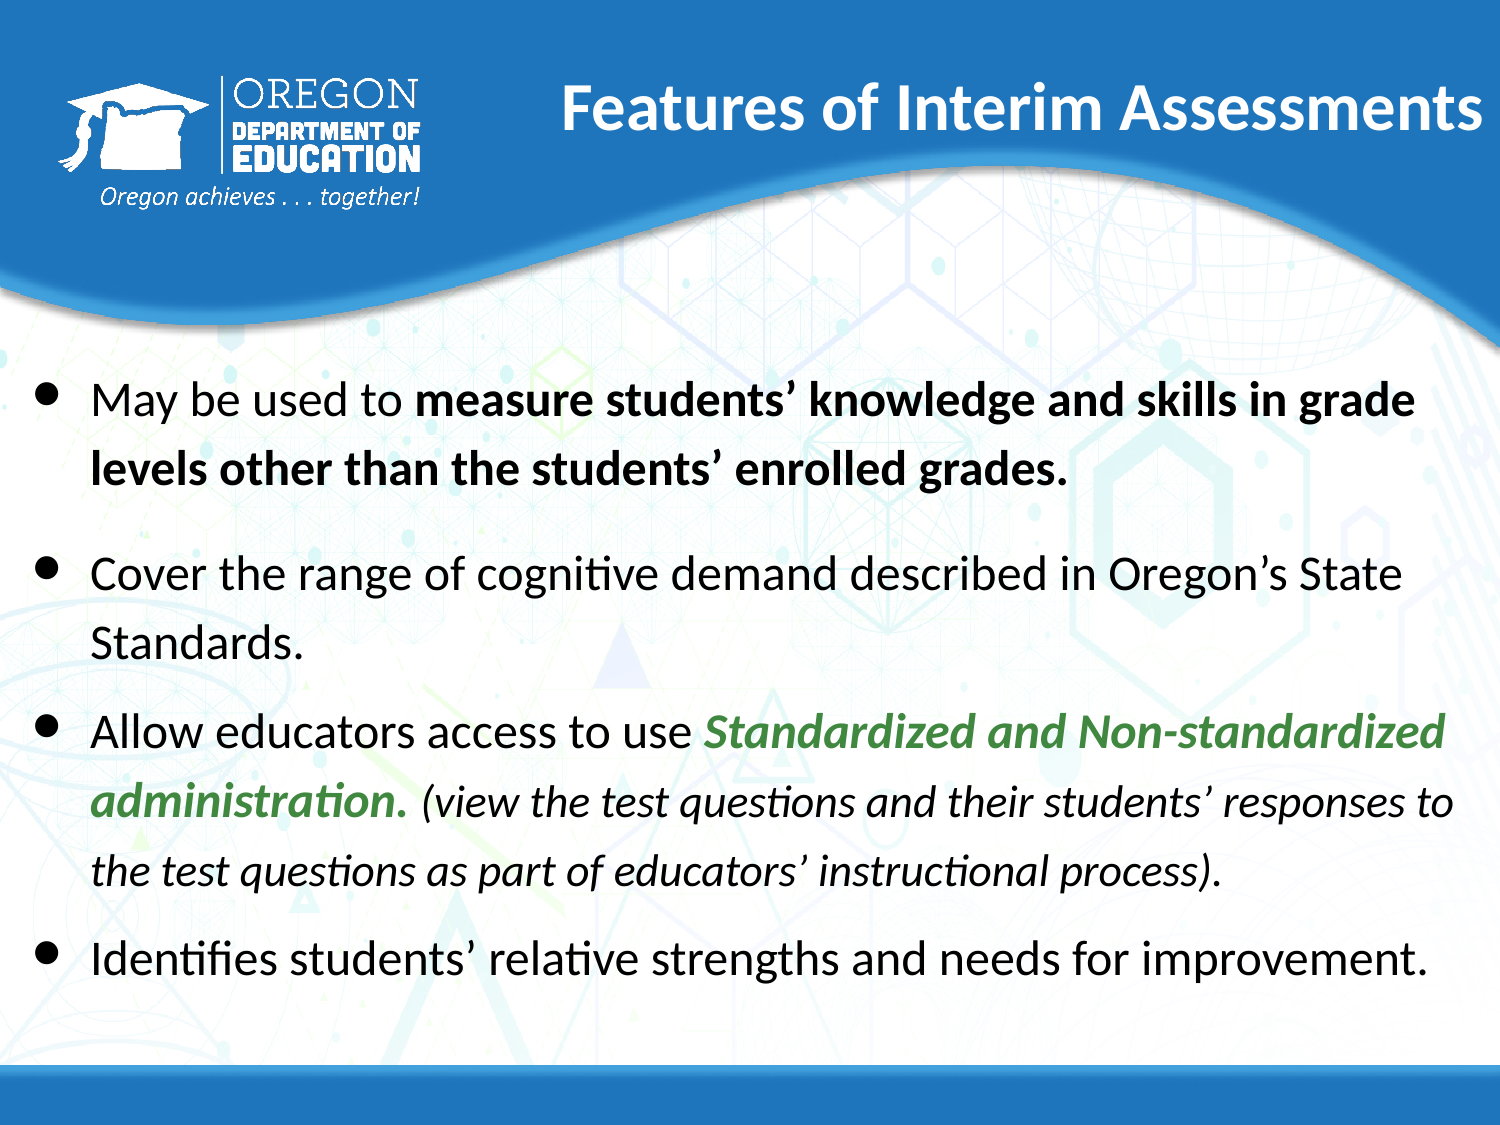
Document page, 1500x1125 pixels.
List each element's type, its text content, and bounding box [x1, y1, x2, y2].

subtitle May be used to measure students’ knowledge and skills in grade levels other than the students’ enrolled grades. Cover the range of cognitive demand described in Oregon’s State Standards. Allow educators access to use Standardized and Non-standardized administration. (view the test questions and their students’ responses to the test questions as part of educators’ instructional process). Identifies students’ relative strengths and needs for improvement. [0, 350, 1500, 1039]
picture [0, 1039, 1500, 1125]
title Features of Interim Assessments [206, 0, 1500, 218]
picture [0, 0, 1500, 350]
